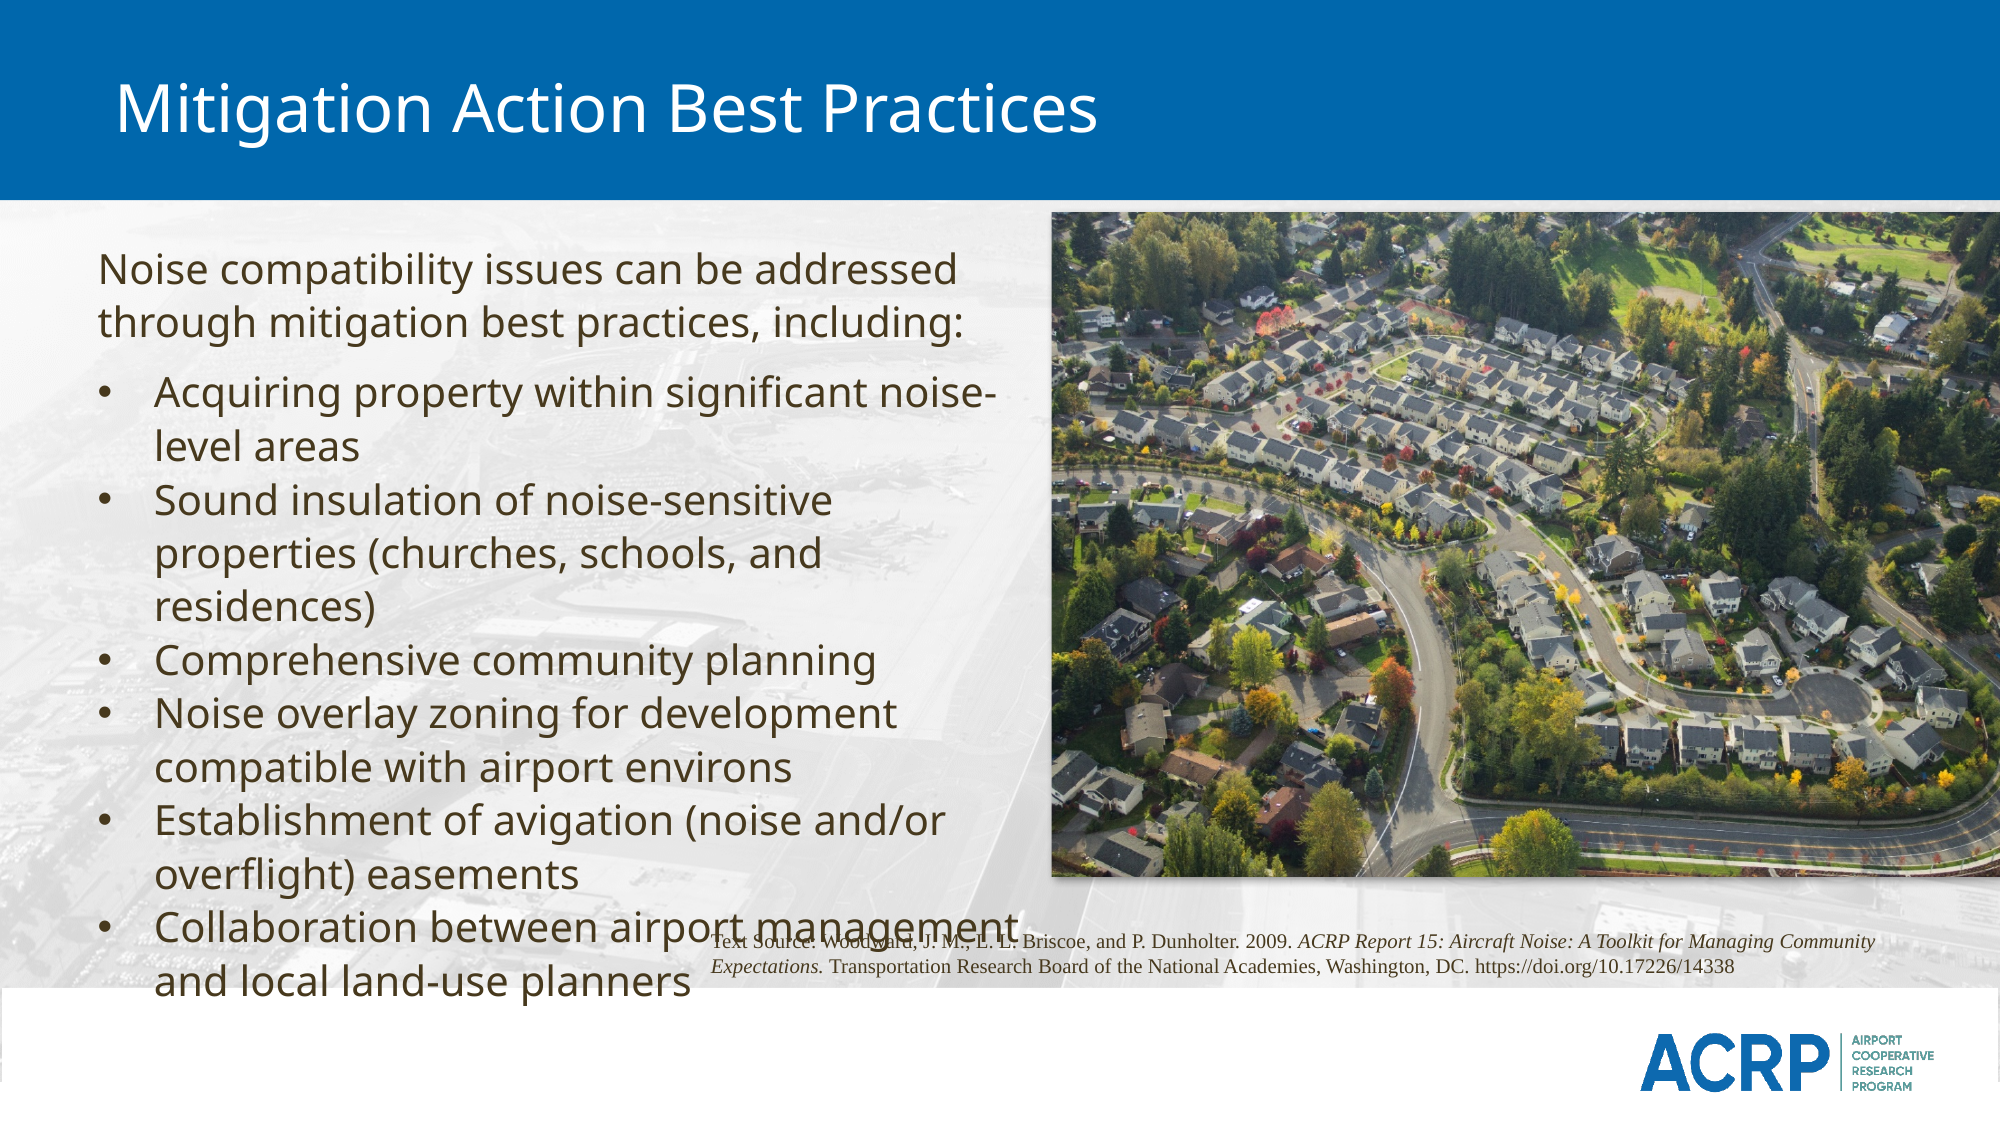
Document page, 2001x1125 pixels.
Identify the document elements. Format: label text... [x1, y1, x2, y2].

title Mitigation Action Best Practices [99, 37, 1884, 176]
picture [1051, 212, 2000, 877]
text_box Text Source: Woodward, J. M., L. L. Briscoe, and P. Dunholter. 2009. ACRP Report 15: Aircraft Noise: A Toolkit for Managing Community Expectations. Transportation Research Board of the National Academies, Washington, DC. https://doi.org/10.17226/14338 [696, 920, 2000, 1011]
picture [1635, 1029, 1938, 1095]
list Noise compatibility issues can be addressed through mitigation best practices, including: Acquiring property within significant noise-level areas Sound insulation of noise-sensitive properties (churches, schools, and residences) Comprehensive community planning Noise overlay zoning for development compatible with airport environs Establishment of avigation (noise and/or overflight) easements Collaboration between airport management and local land-use planners [82, 231, 1052, 948]
